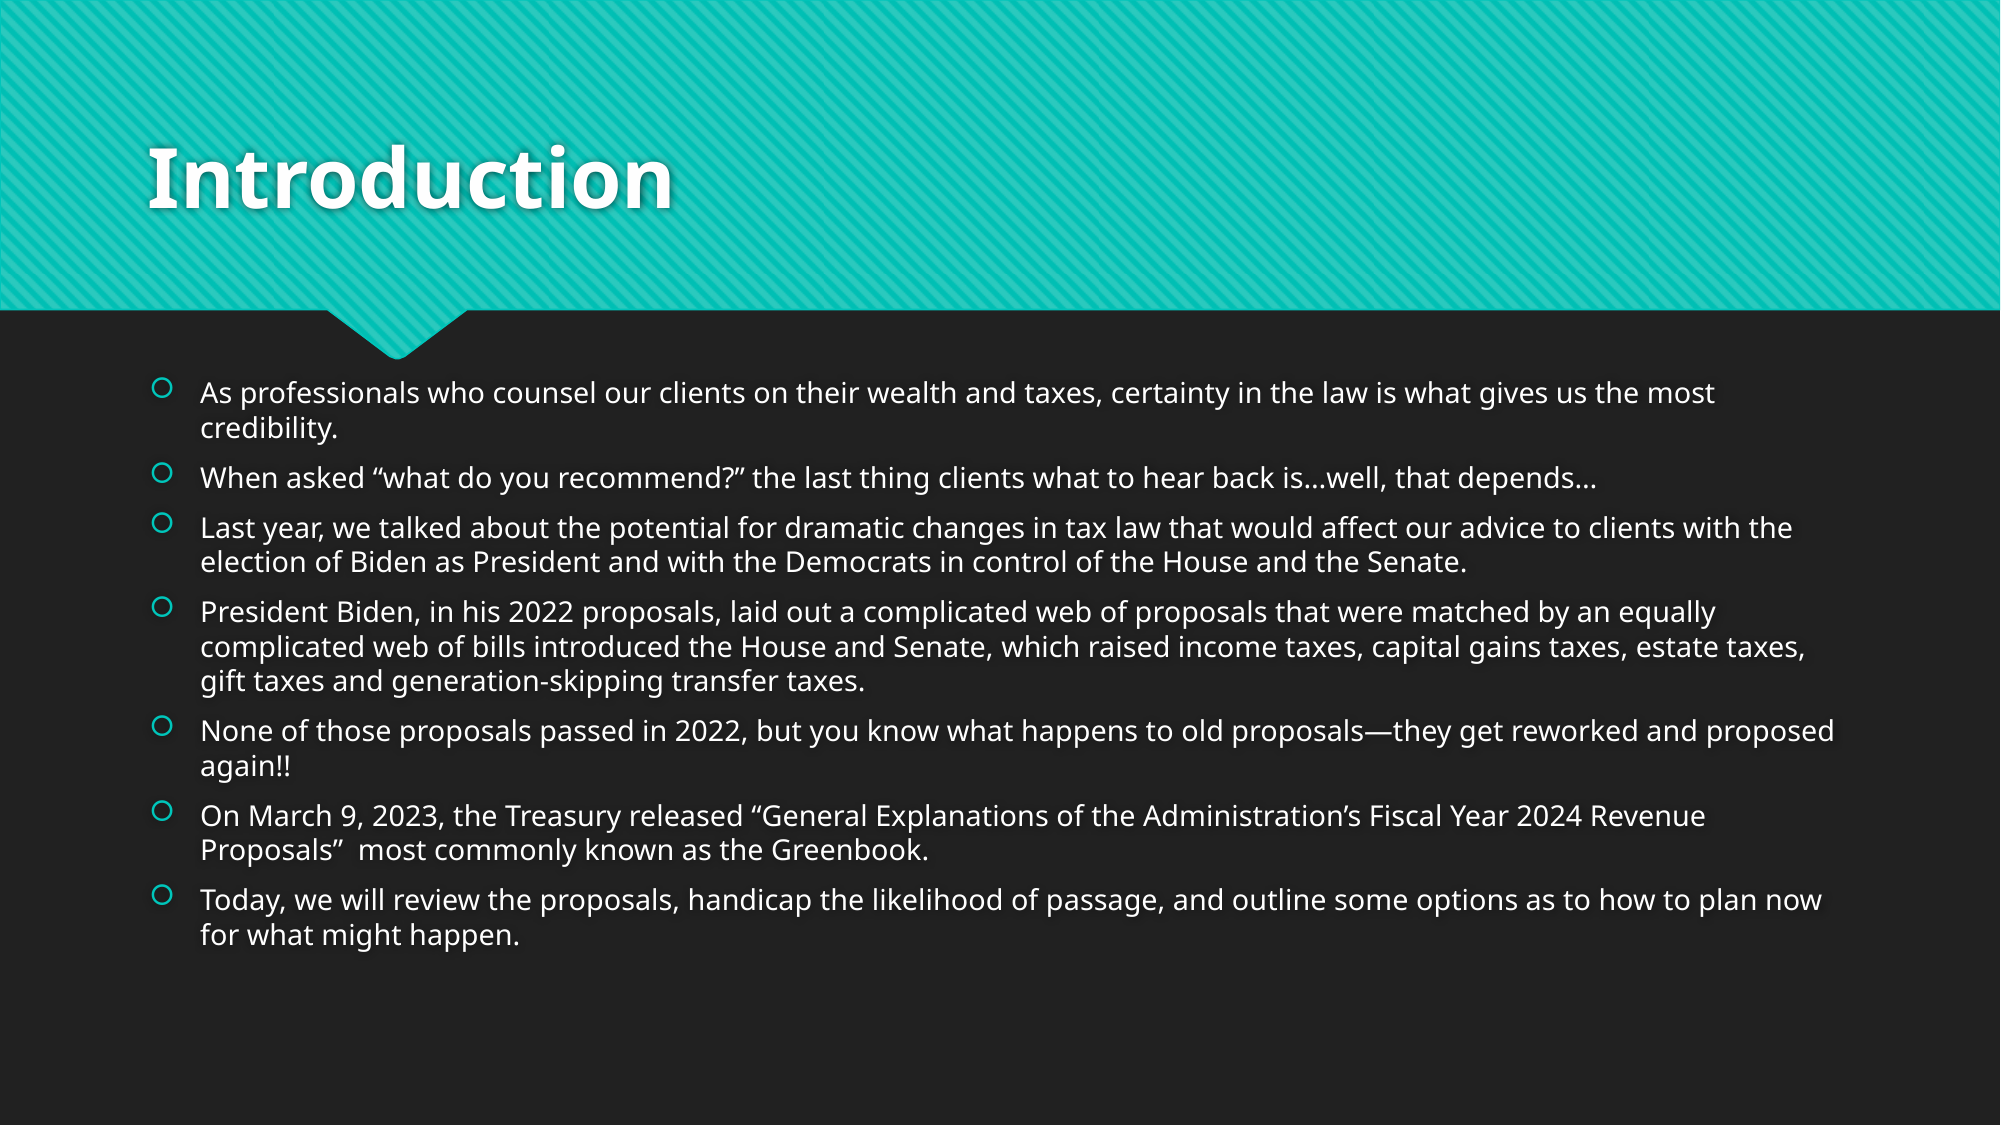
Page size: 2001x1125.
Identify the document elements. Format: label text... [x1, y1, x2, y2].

title Introduction [132, 73, 1868, 233]
list As professionals who counsel our clients on their wealth and taxes, certainty in the law is what gives us the most credibility. When asked “what do you recommend?” the last thing clients what to hear back is…well, that depends… Last year, we talked about the potential for dramatic changes in tax law that would affect our advice to clients with the election of Biden as President and with the Democrats in control of the House and the Senate. President Biden, in his 2022 proposals, laid out a complicated web of proposals that were matched by an equally complicated web of bills introduced the House and Senate, which raised income taxes, capital gains taxes, estate taxes, gift taxes and generation-skipping transfer taxes. None of those proposals passed in 2022, but you know what happens to old proposals—they get reworked and proposed again!! On March 9, 2023, the Treasury released “General Explanations of the Administration’s Fiscal Year 2024 Revenue Proposals” most commonly known as the Greenbook. Today, we will review the proposals, handicap the likelihood of passage, and outline some options as to how to plan now for what might happen. [134, 364, 1866, 962]
